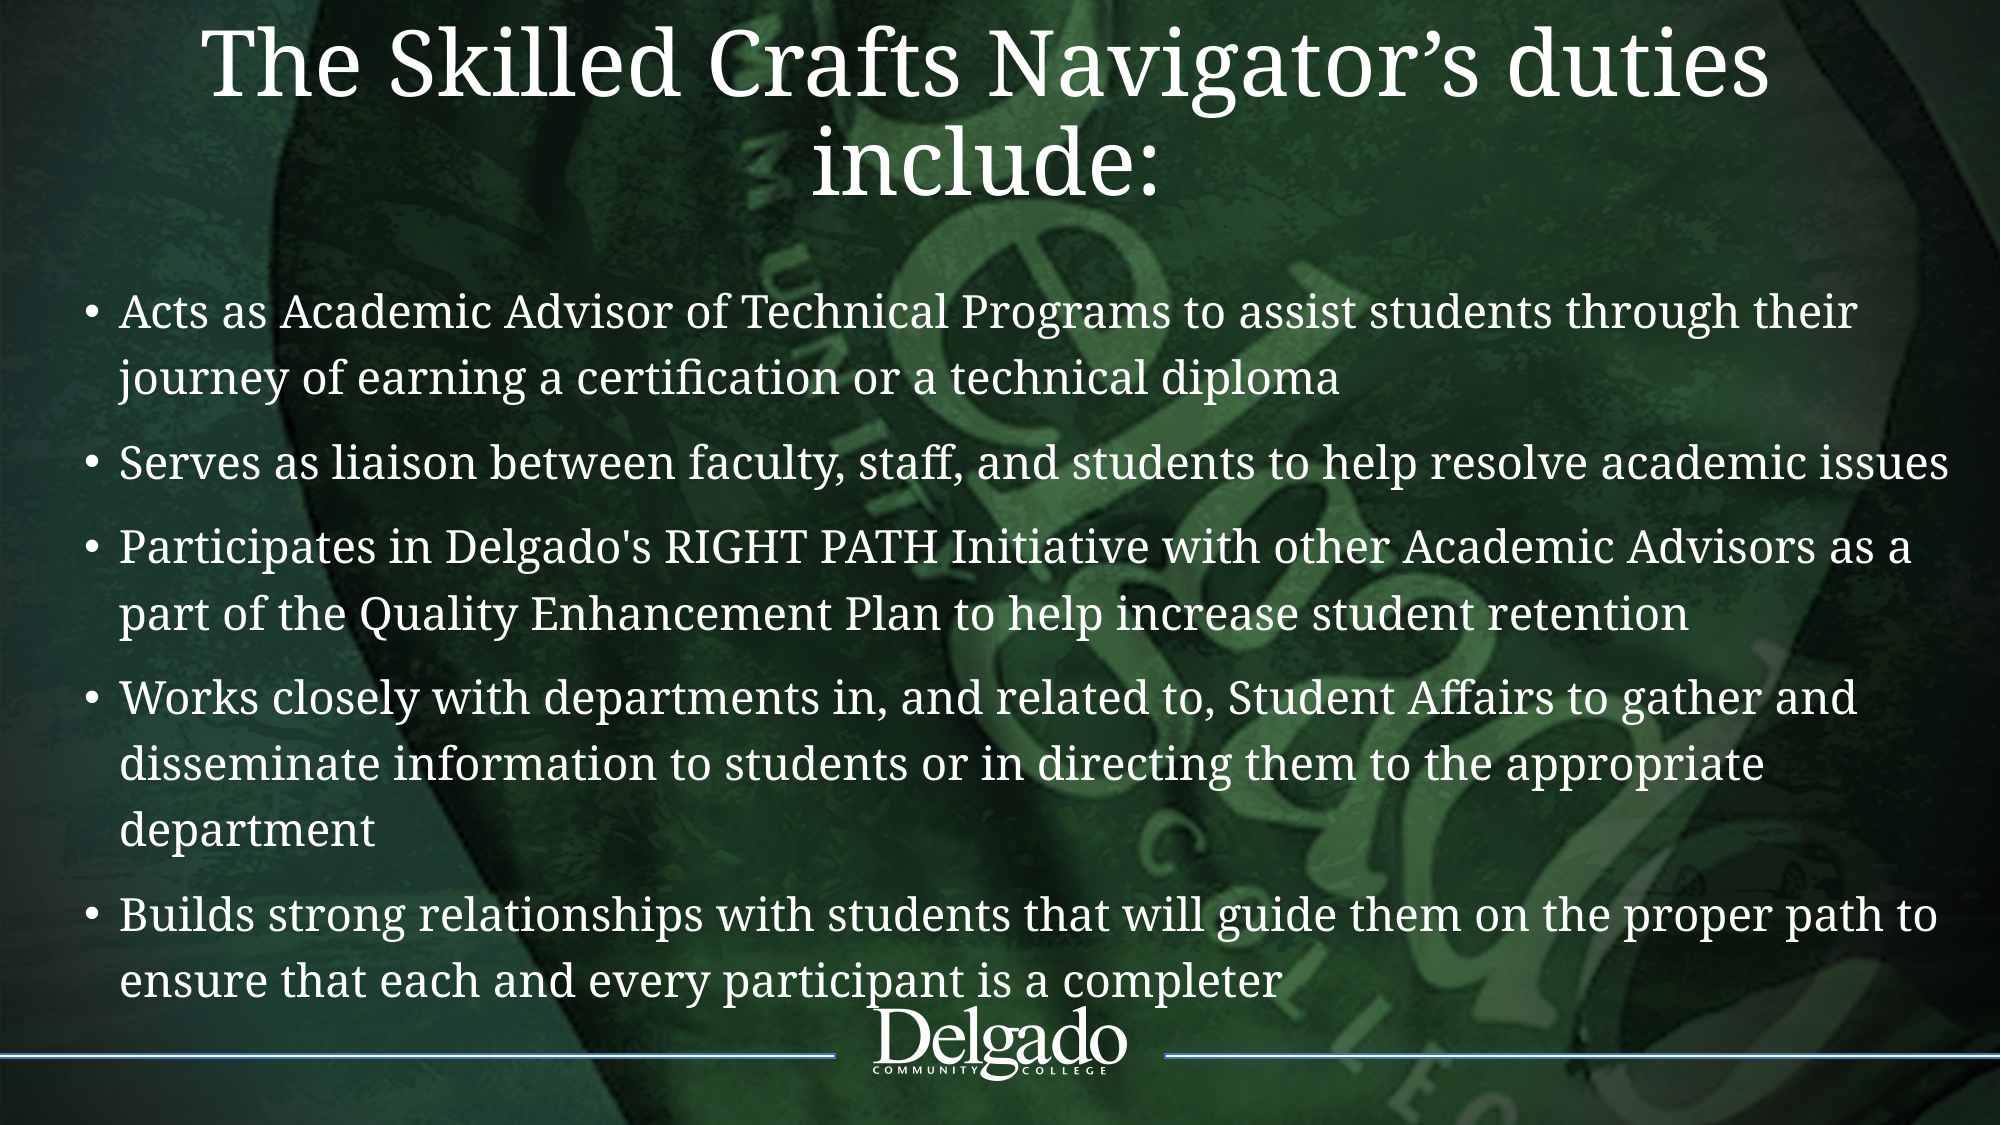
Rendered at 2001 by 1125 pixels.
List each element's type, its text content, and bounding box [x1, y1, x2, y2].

list Acts as Academic Advisor of Technical Programs to assist students through their journey of earning a certification or a technical diploma Serves as liaison between faculty, staff, and students to help resolve academic issues Participates in Delgado's RIGHT PATH Initiative with other Academic Advisors as a part of the Quality Enhancement Plan to help increase student retention Works closely with departments in, and related to, Student Affairs to gather and disseminate information to students or in directing them to the appropriate department Builds strong relationships with students that will guide them on the proper path to ensure that each and every participant is a completer [76, 263, 1996, 923]
title The Skilled Crafts Navigator’s duties include: [67, 7, 1907, 226]
picture [0, 0, 2000, 1125]
text_box [0, 1053, 835, 1058]
text_box [1164, 1053, 2000, 1058]
